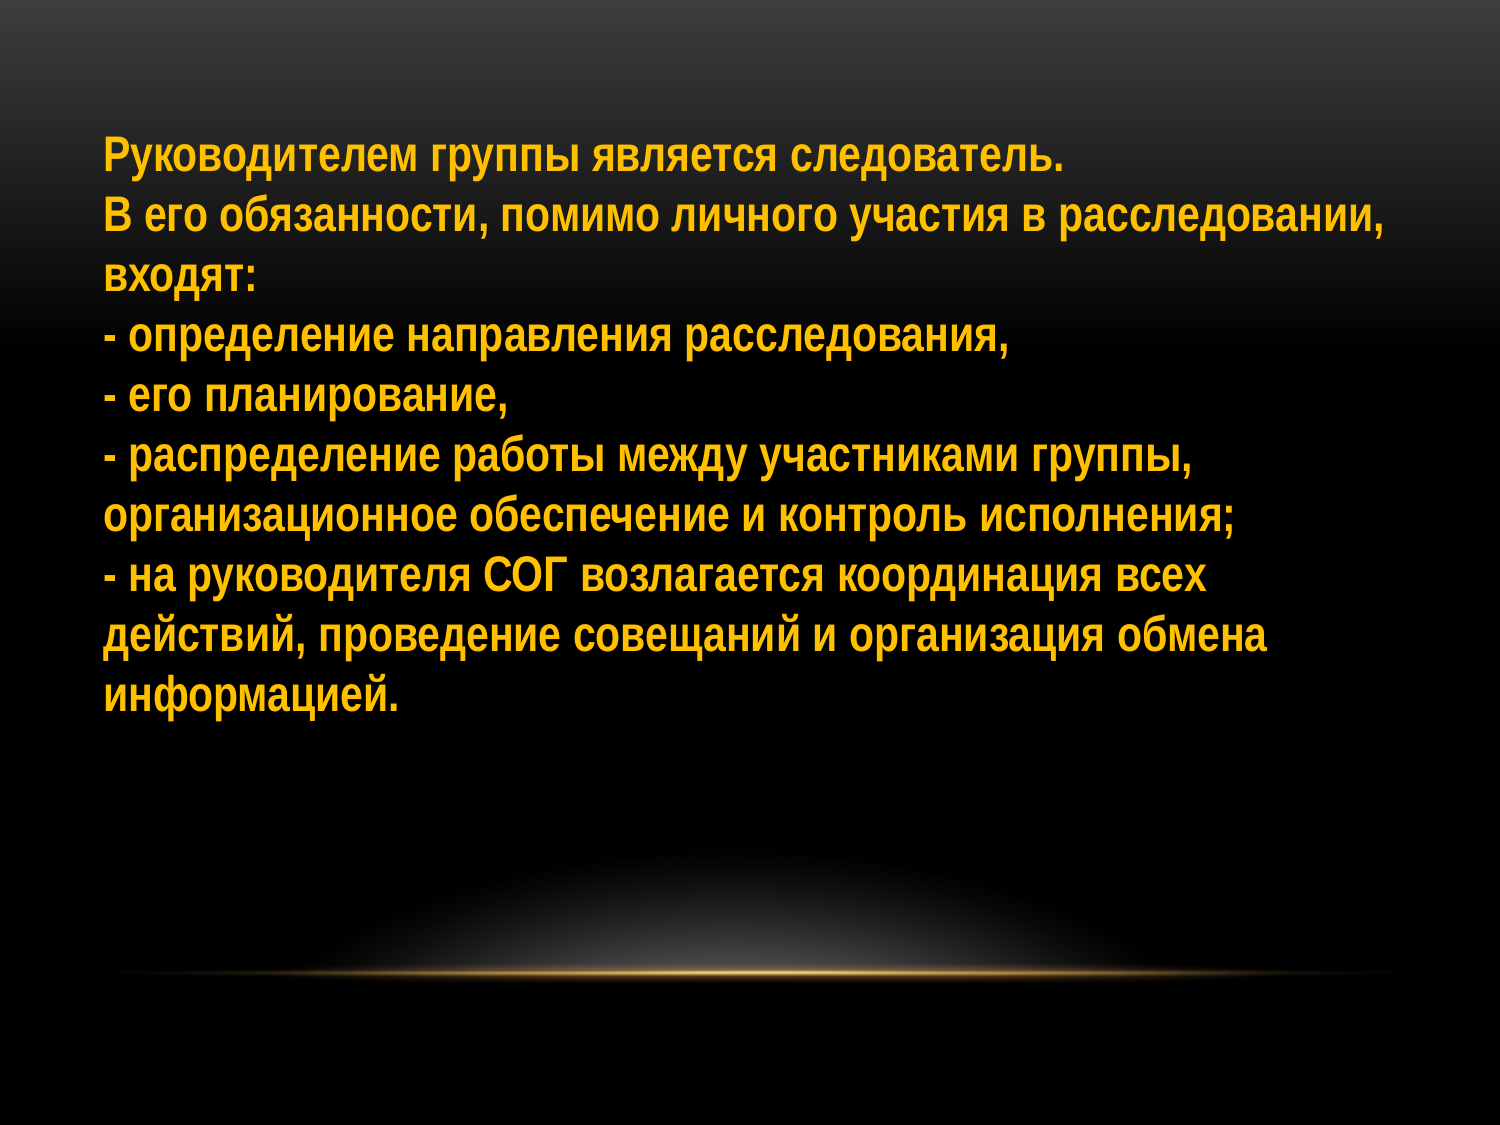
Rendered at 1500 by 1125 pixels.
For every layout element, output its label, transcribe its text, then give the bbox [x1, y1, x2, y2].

text_box Руководителем группы является следователь. В его обязанности, помимо личного участия в расследовании, входят: - определение направления расследования, - его планирование, - распределение работы между участниками группы, организационное обеспечение и контроль исполнения; - на руководителя СОГ возлагается координация всех действий, проведение совещаний и организация обмена информацией. [88, 113, 1424, 729]
picture [0, 0, 1500, 1125]
